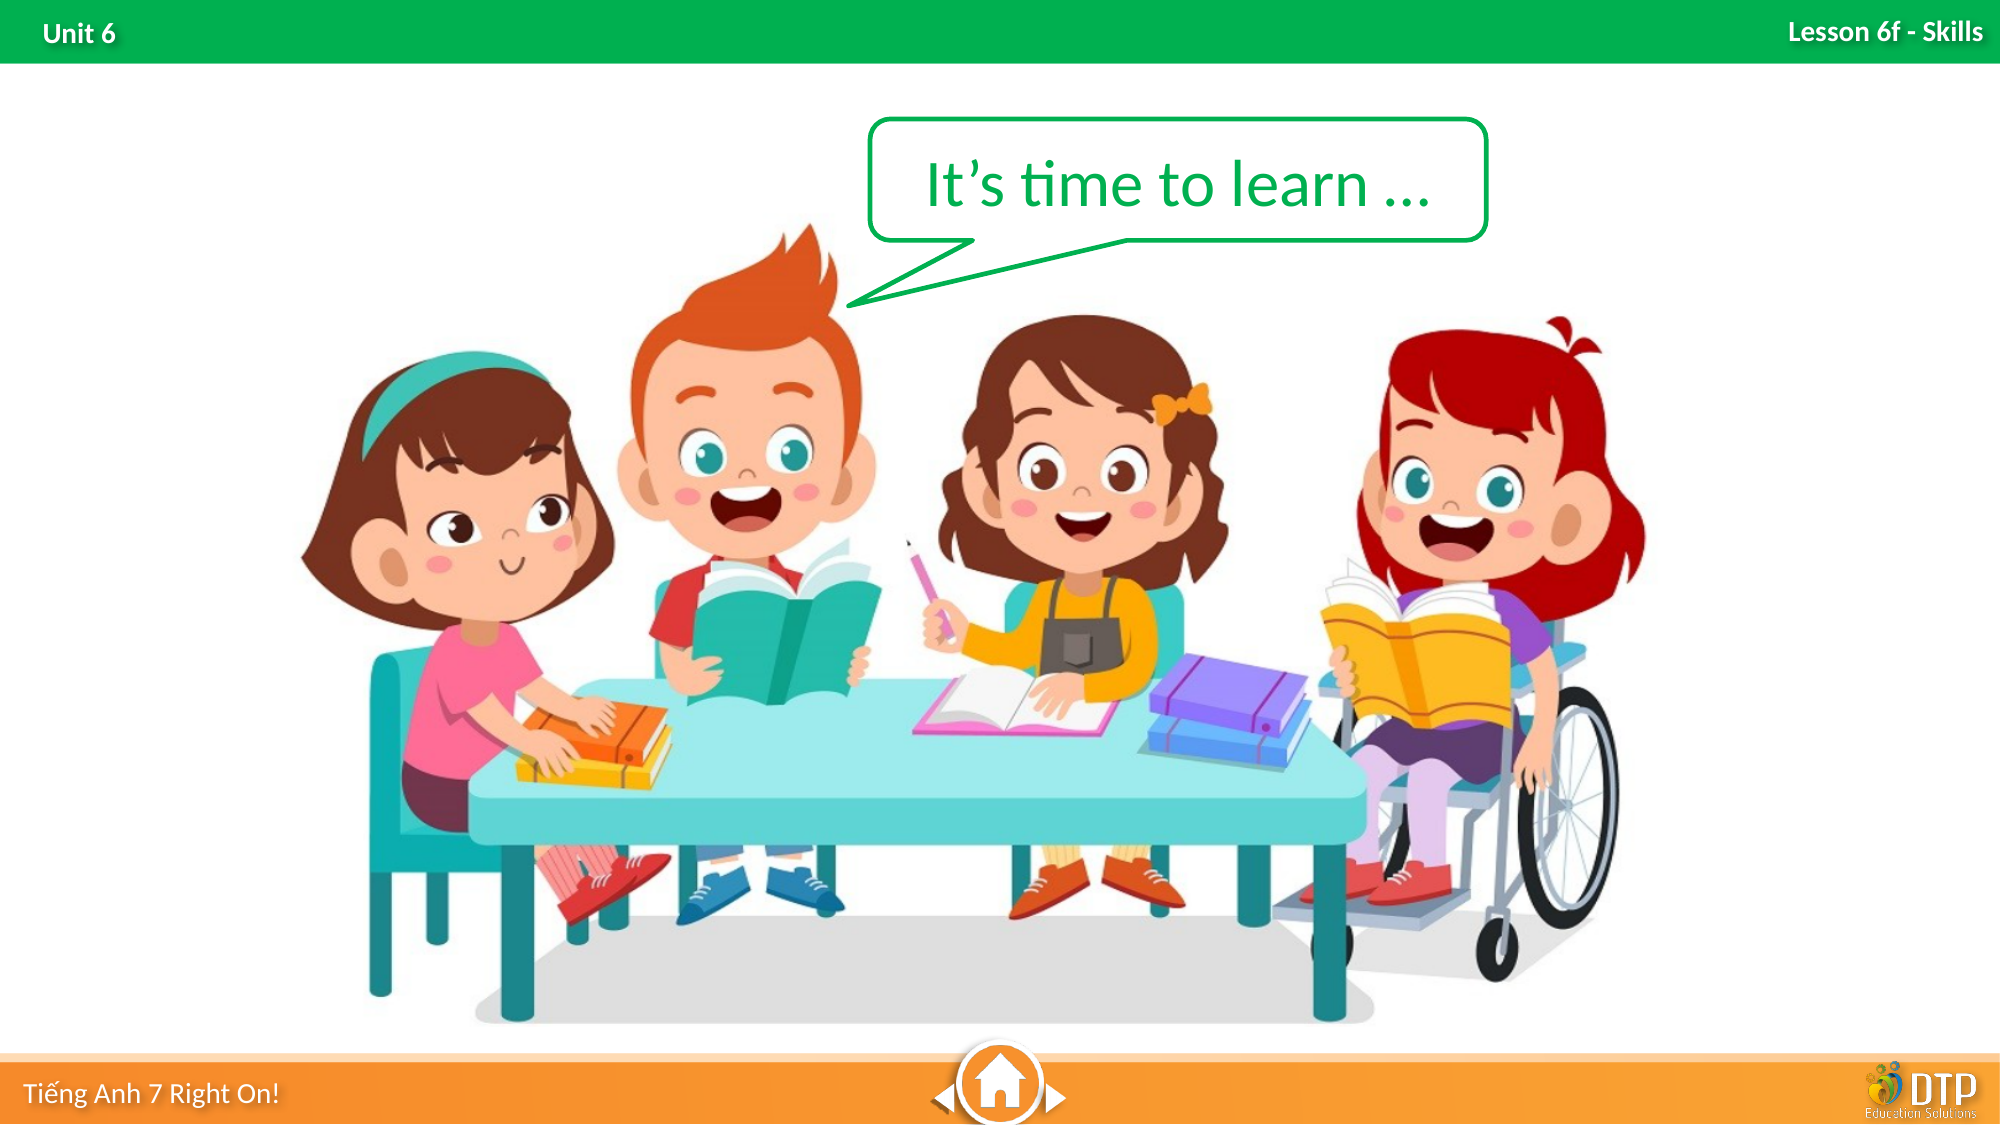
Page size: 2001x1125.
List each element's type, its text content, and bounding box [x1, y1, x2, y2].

picture [0, 64, 2000, 1125]
text_box It’s time to learn … [867, 116, 1489, 205]
